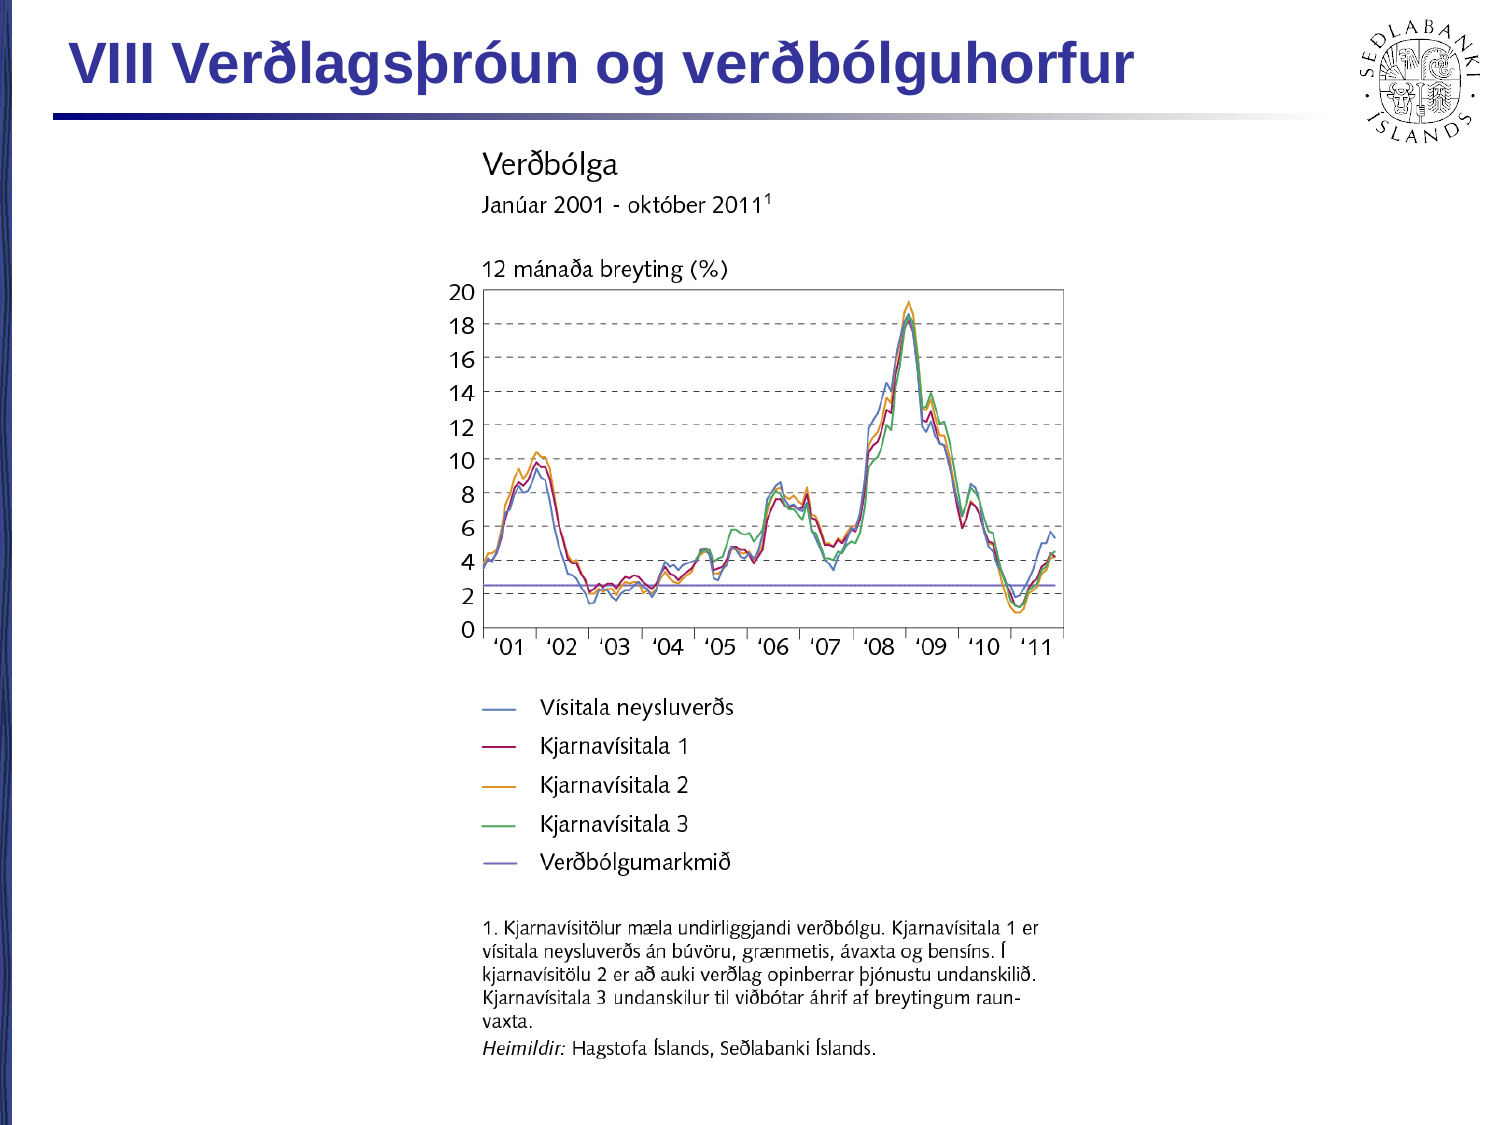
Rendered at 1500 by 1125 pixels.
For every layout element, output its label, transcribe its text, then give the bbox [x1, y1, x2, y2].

picture [1357, 18, 1482, 149]
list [448, 148, 1064, 1059]
picture [0, 0, 12, 1125]
title VIII Verðlagsþróun og verðbólguhorfur [52, 10, 1330, 111]
